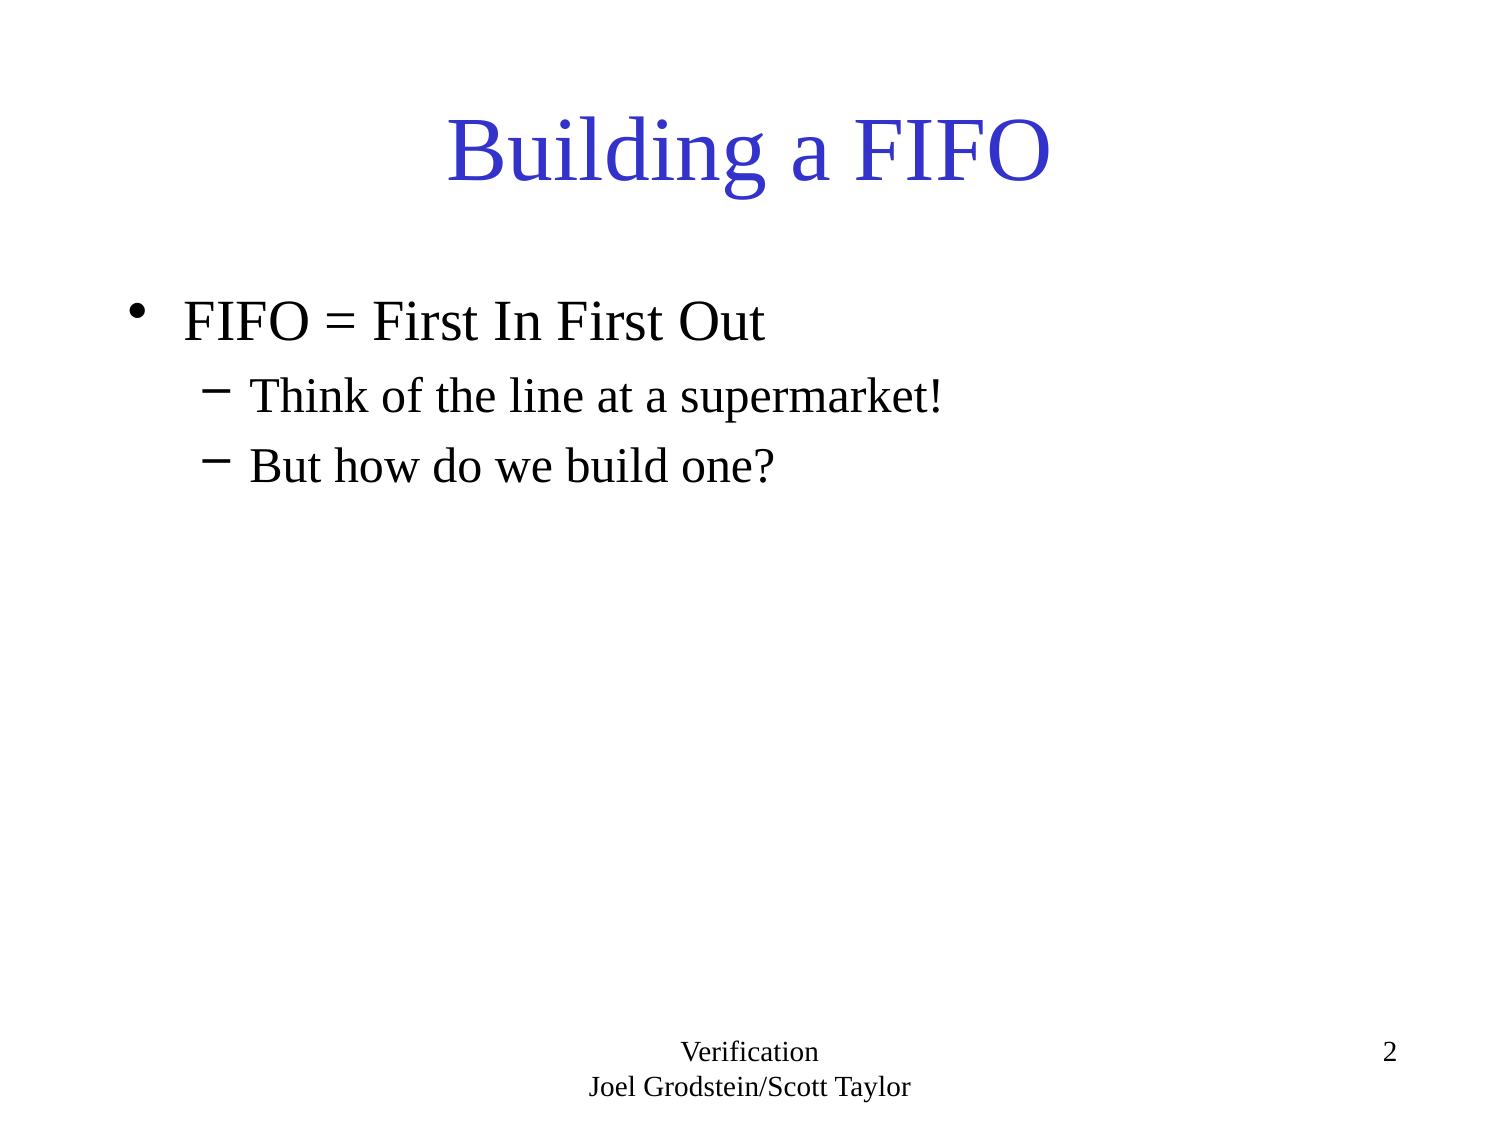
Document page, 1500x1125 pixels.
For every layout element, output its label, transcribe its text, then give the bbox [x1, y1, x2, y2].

list FIFO = First In First Out Think of the line at a supermarket! But how do we build one? [112, 275, 1388, 563]
footer Verification Joel Grodstein/Scott Taylor [512, 1024, 988, 1101]
title Building a FIFO [112, 50, 1388, 238]
